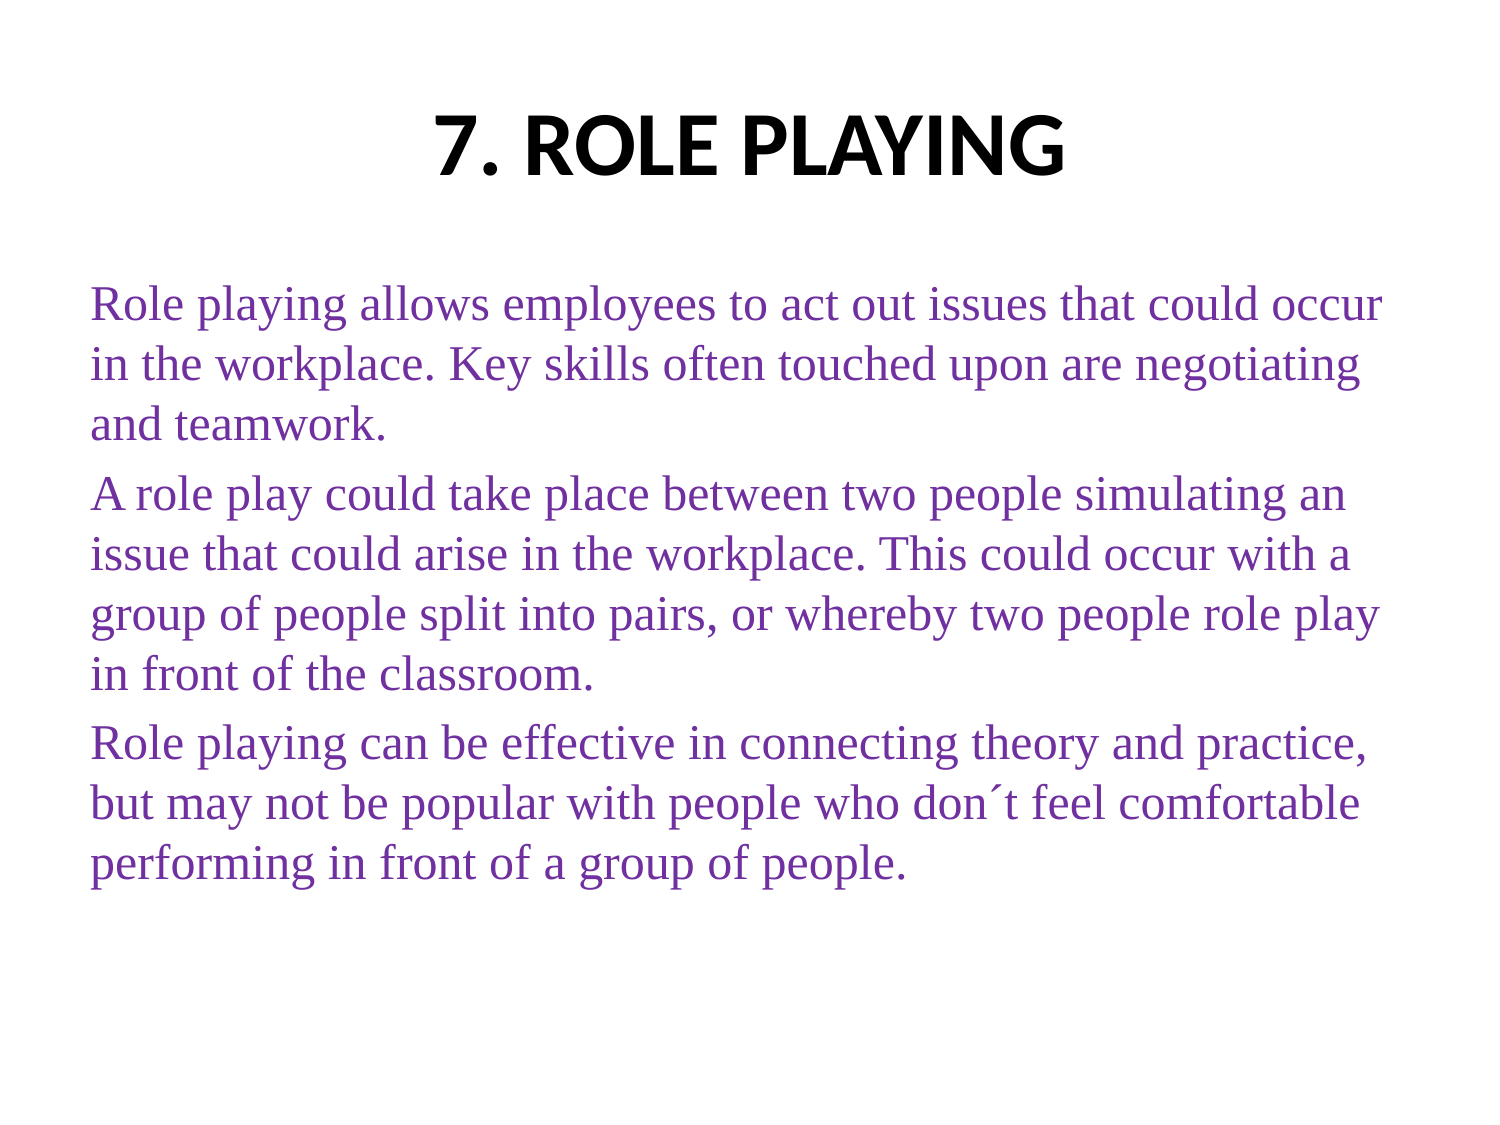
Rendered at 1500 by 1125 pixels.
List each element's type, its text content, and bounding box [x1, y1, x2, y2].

list Role playing allows employees to act out issues that could occur in the workplace. Key skills often touched upon are negotiating and teamwork. A role play could take place between two people simulating an issue that could arise in the workplace. This could occur with a group of people split into pairs, or whereby two people role play in front of the classroom. Role playing can be effective in connecting theory and practice, but may not be popular with people who don´t feel comfortable performing in front of a group of people. [75, 262, 1425, 1005]
title 7. ROLE PLAYING [75, 45, 1425, 233]
